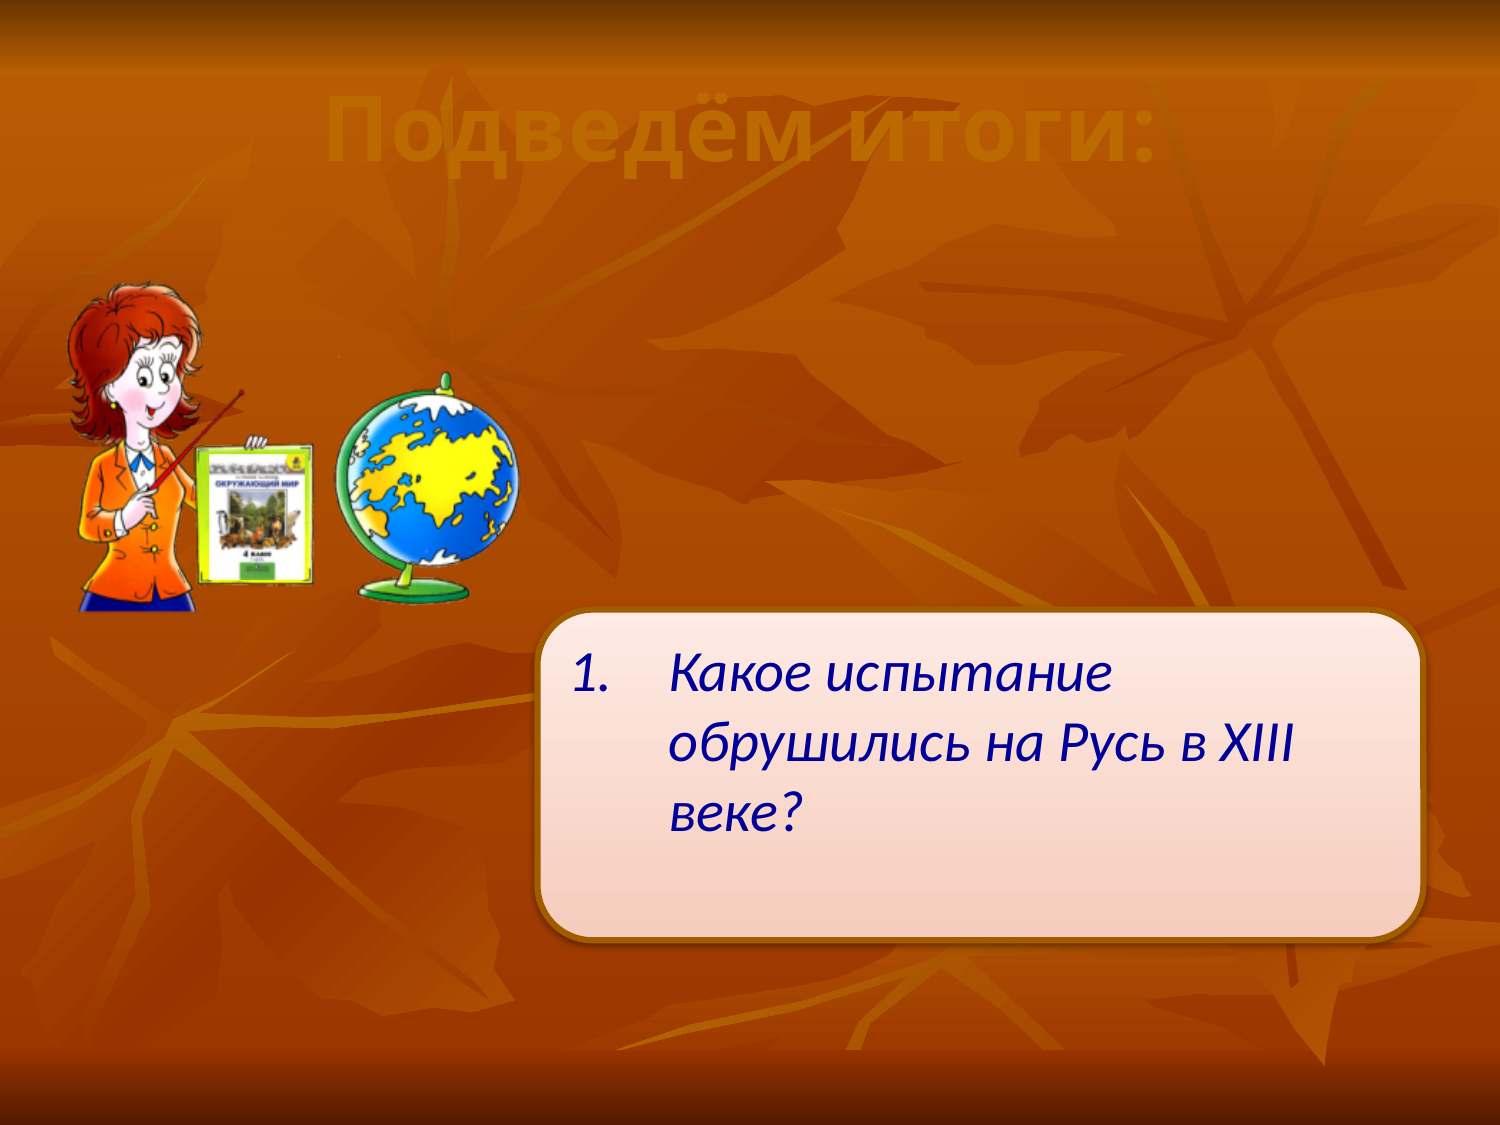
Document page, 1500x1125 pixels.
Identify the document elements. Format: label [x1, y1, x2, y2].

title [64, 30, 1416, 219]
text_box [536, 608, 1425, 942]
text_box [40, 255, 538, 620]
